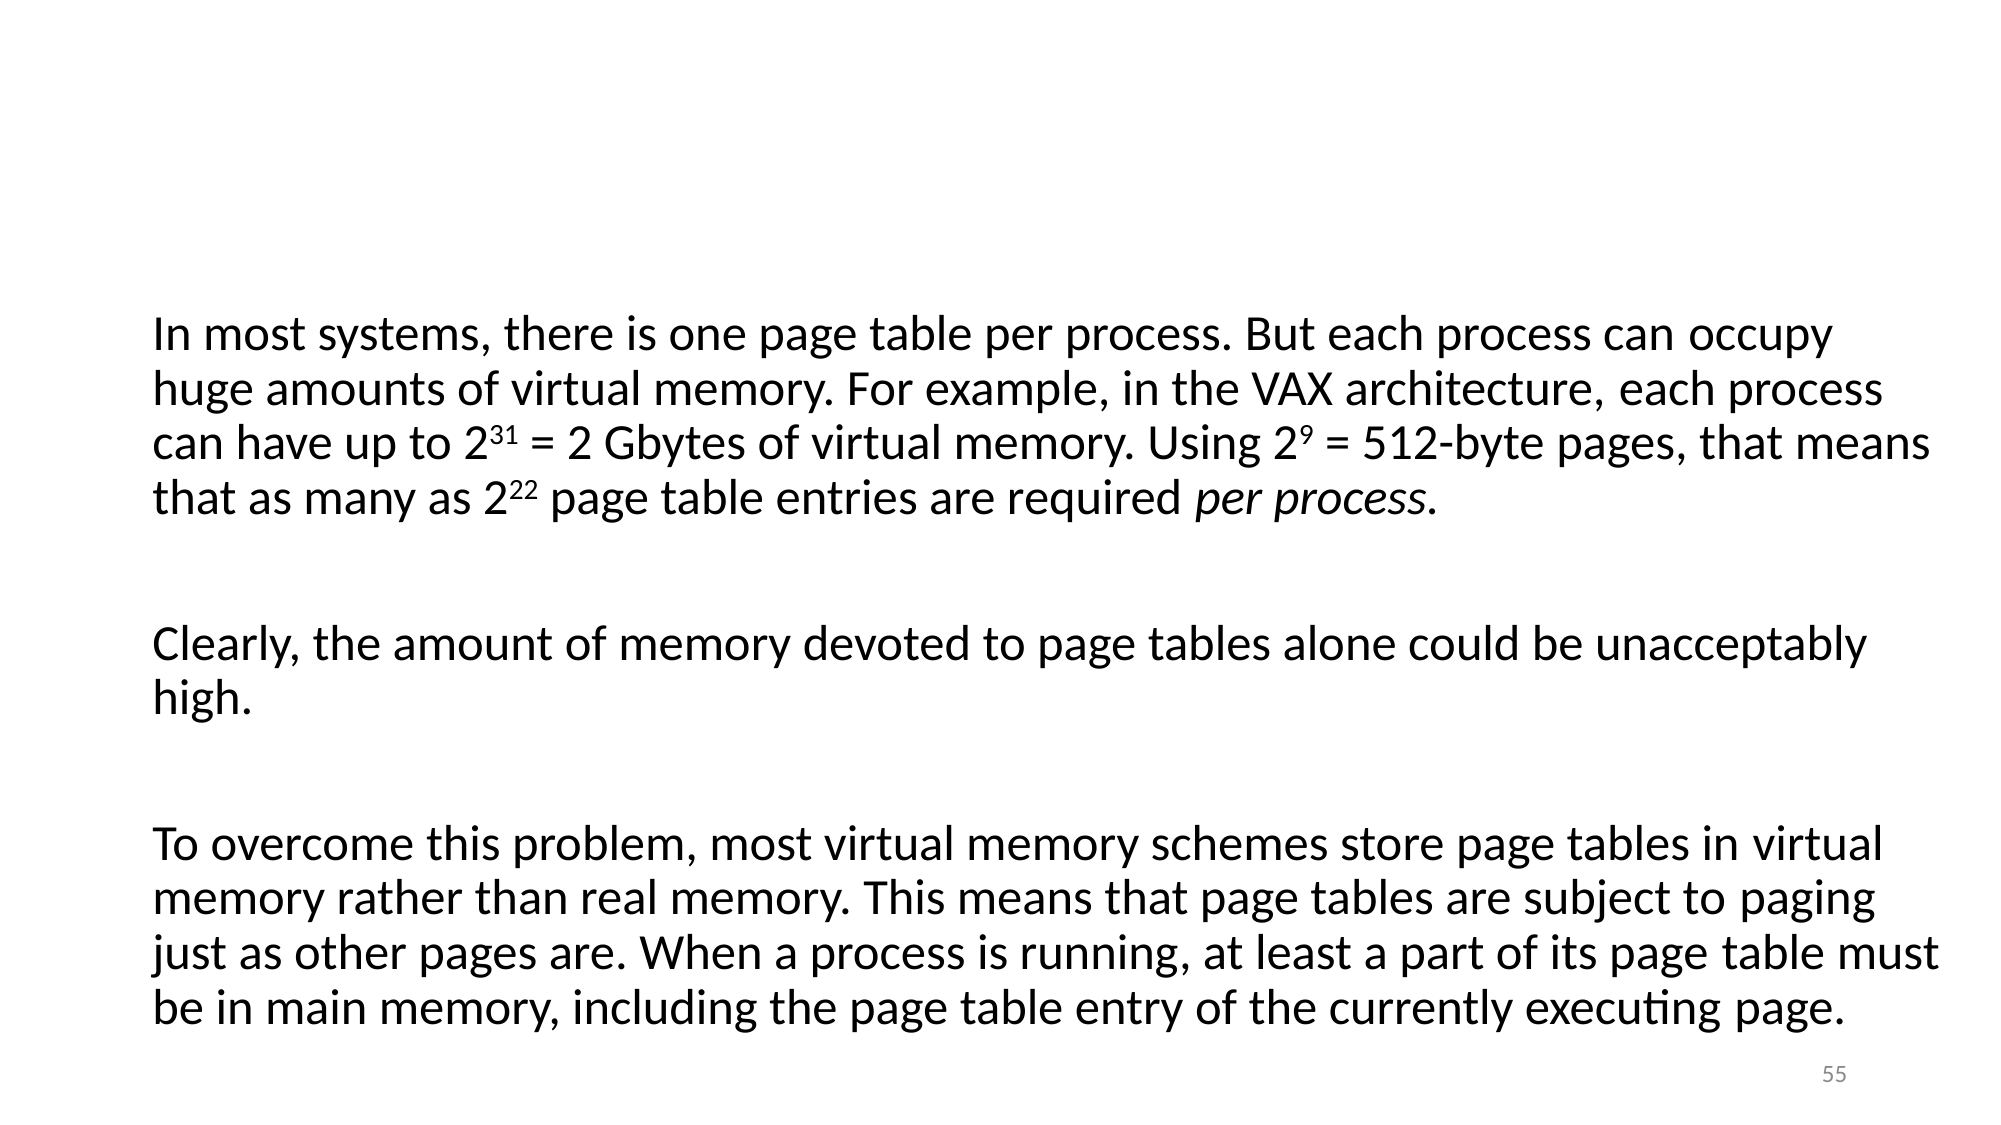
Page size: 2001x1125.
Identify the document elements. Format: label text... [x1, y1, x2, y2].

list In most systems, there is one page table per process. But each process can occupy huge amounts of virtual memory. For example, in the VAX architecture, each process can have up to 231 = 2 Gbytes of virtual memory. Using 29 = 512-byte pages, that means that as many as 222 page table entries are required per process. Clearly, the amount of memory devoted to page tables alone could be unacceptably high. To overcome this problem, most virtual memory schemes store page tables in virtual memory rather than real memory. This means that page tables are subject to paging just as other pages are. When a process is running, at least a part of its page table must be in main memory, including the page table entry of the currently executing page. [137, 299, 1958, 1089]
slide_number 55 [1412, 1042, 1863, 1103]
